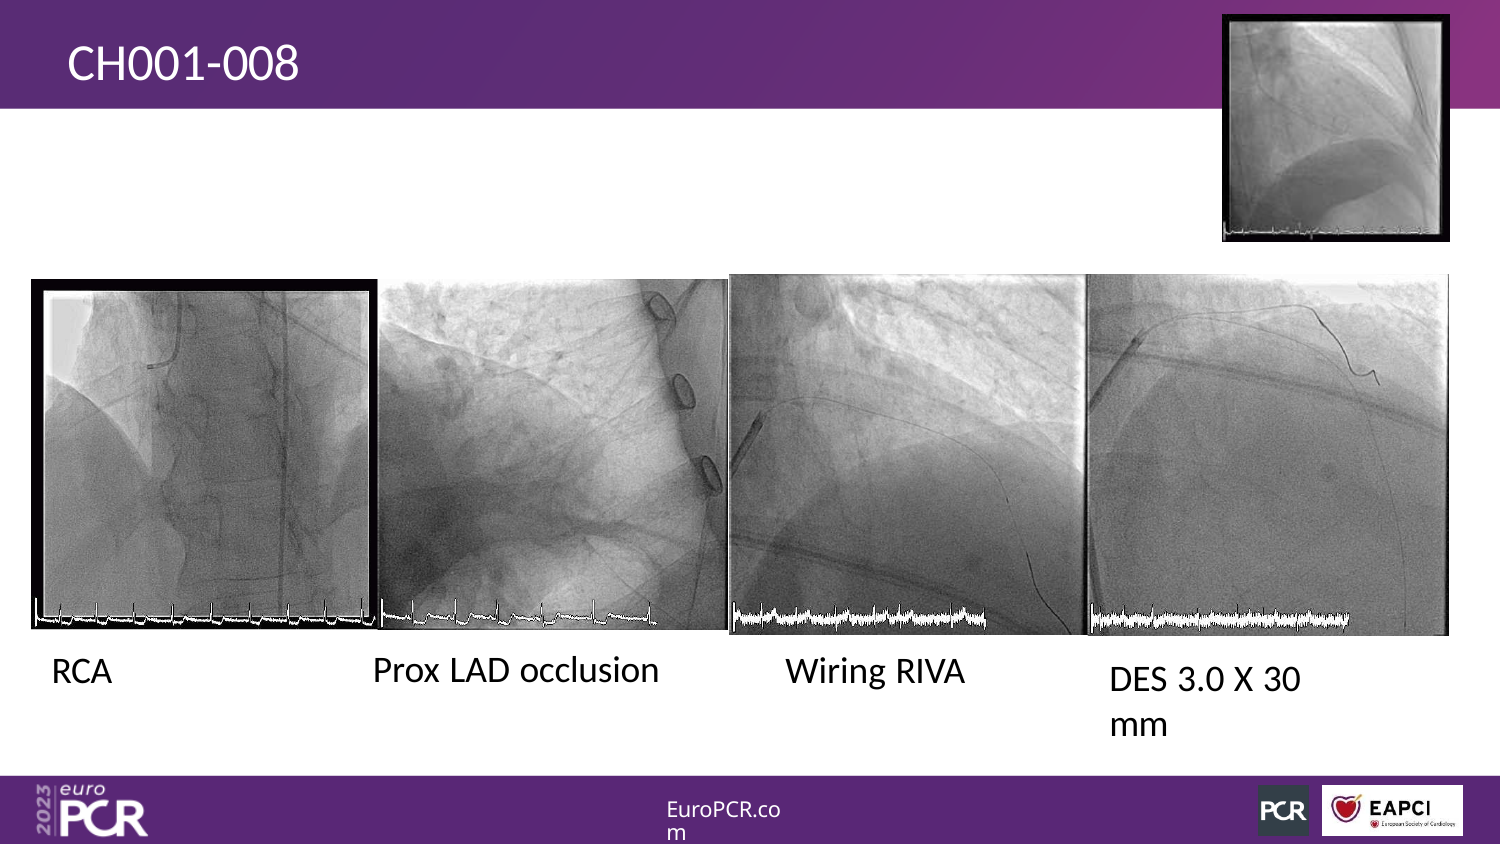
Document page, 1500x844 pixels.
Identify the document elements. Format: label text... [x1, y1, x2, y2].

text_box RCA [49, 646, 116, 692]
footer EuroPCR.com [664, 798, 788, 844]
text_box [30, 274, 1449, 637]
title CH001-008 [41, 26, 594, 170]
picture [0, 0, 1500, 844]
text_box Wiring RIVA [783, 646, 968, 692]
text_box Prox LAD occlusion [370, 646, 663, 690]
text_box DES 3.0 X 30 mm [1107, 651, 1369, 744]
